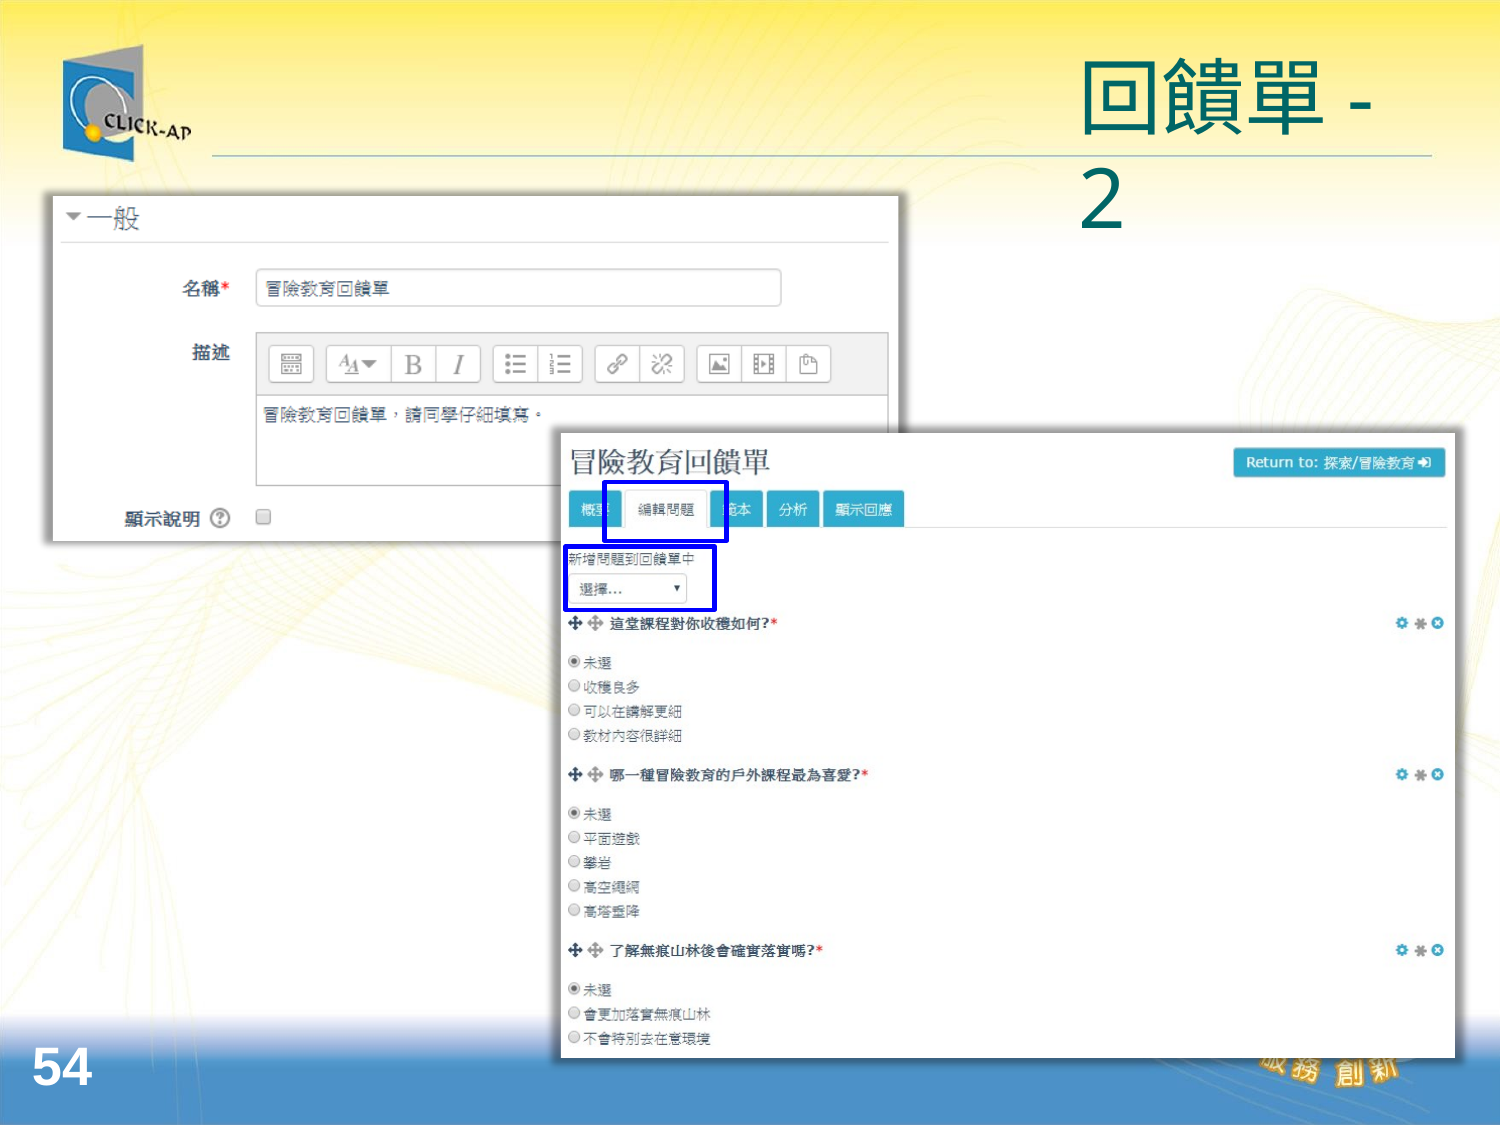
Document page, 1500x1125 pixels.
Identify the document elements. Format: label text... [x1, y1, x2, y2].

text_box [565, 546, 715, 610]
slide_number 54 [27, 1033, 97, 1125]
text_box [52, 196, 899, 541]
text_box [604, 482, 727, 541]
text_box [560, 433, 1455, 1058]
text_box [541, 416, 1475, 1075]
text_box [33, 181, 918, 555]
picture [0, 0, 1500, 1125]
title 回饋單-2 [1076, 42, 1417, 245]
